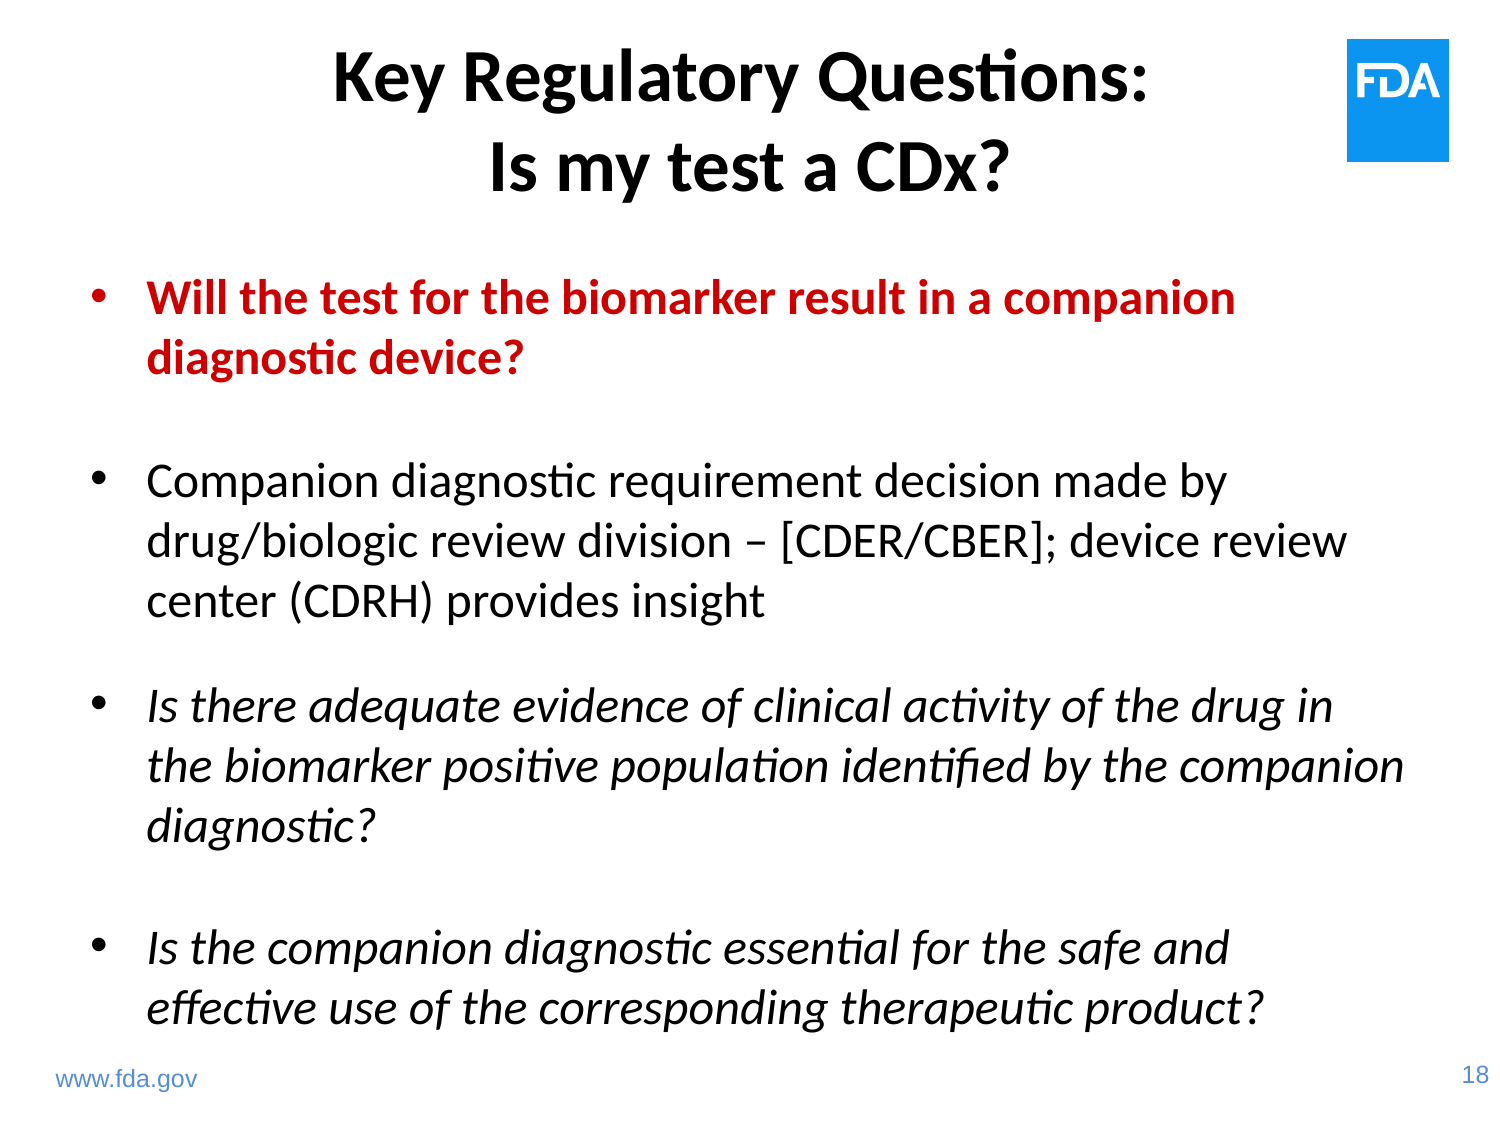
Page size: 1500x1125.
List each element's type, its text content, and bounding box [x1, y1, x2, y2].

footer www.fda.gov [40, 1047, 516, 1108]
list Will the test for the biomarker result in a companion diagnostic device? Companion diagnostic requirement decision made by drug/biologic review division – [CDER/CBER]; device review center (CDRH) provides insight Is there adequate evidence of clinical activity of the drug in the biomarker positive population identified by the companion diagnostic? Is the companion diagnostic essential for the safe and effective use of the corresponding therapeutic product? [75, 257, 1425, 1058]
title Key Regulatory Questions: Is my test a CDx? [53, 40, 1449, 193]
